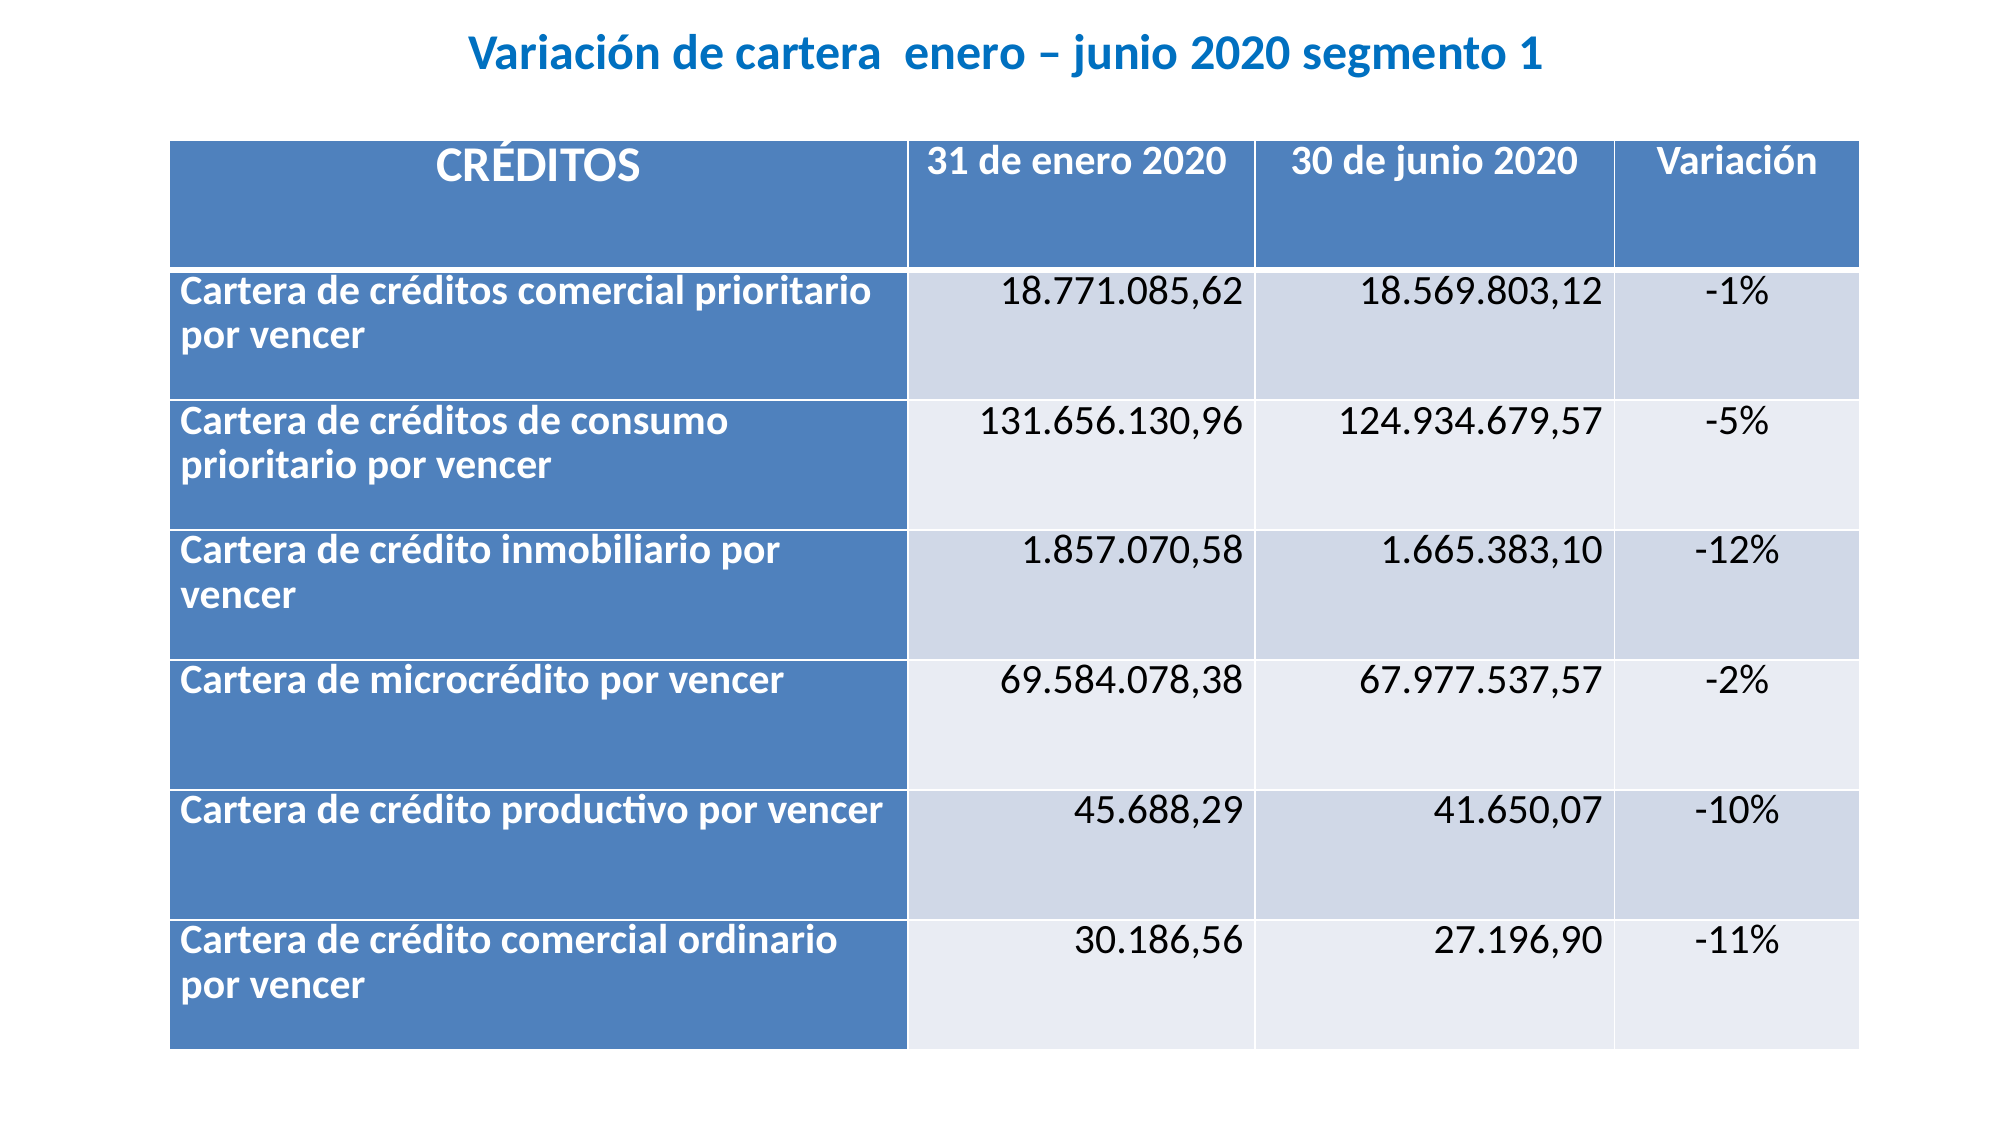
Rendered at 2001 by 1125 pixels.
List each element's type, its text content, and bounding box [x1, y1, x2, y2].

table_cell 69.584.078,38 [909, 661, 1254, 789]
table_cell 27.196,90 [1256, 921, 1614, 1049]
table_cell Cartera de créditos de consumo prioritario por vencer [170, 401, 907, 529]
table_cell -12% [1615, 531, 1859, 659]
table_cell -5% [1615, 401, 1859, 529]
table_cell -2% [1615, 661, 1859, 789]
table_header Variación [1615, 141, 1859, 267]
text_box Variación de cartera enero – junio 2020 segmento 1 [90, 12, 1934, 87]
table_cell 67.977.537,57 [1256, 661, 1614, 789]
table_cell 18.569.803,12 [1256, 273, 1614, 399]
table_cell 45.688,29 [909, 791, 1254, 919]
table_cell 30.186,56 [909, 921, 1254, 1049]
table_cell 18.771.085,62 [909, 273, 1254, 399]
table_cell Cartera de crédito productivo por vencer [170, 791, 907, 919]
table_cell 124.934.679,57 [1256, 401, 1614, 529]
table_cell -11% [1615, 921, 1859, 1049]
table_cell 131.656.130,96 [909, 401, 1254, 529]
table_header 30 de junio 2020 [1256, 141, 1614, 267]
table_cell -1% [1615, 273, 1859, 399]
table_header CRÉDITOS [170, 141, 907, 267]
table_cell 41.650,07 [1256, 791, 1614, 919]
table_cell 1.857.070,58 [909, 531, 1254, 659]
table_cell Cartera de microcrédito por vencer [170, 661, 907, 789]
table_cell 1.665.383,10 [1256, 531, 1614, 659]
table_cell Cartera de crédito comercial ordinario por vencer [170, 921, 907, 1049]
table_cell -10% [1615, 791, 1859, 919]
table_cell Cartera de crédito inmobiliario por vencer [170, 531, 907, 659]
table_cell Cartera de créditos comercial prioritario por vencer [170, 273, 907, 399]
table_header 31 de enero 2020 [909, 141, 1254, 267]
